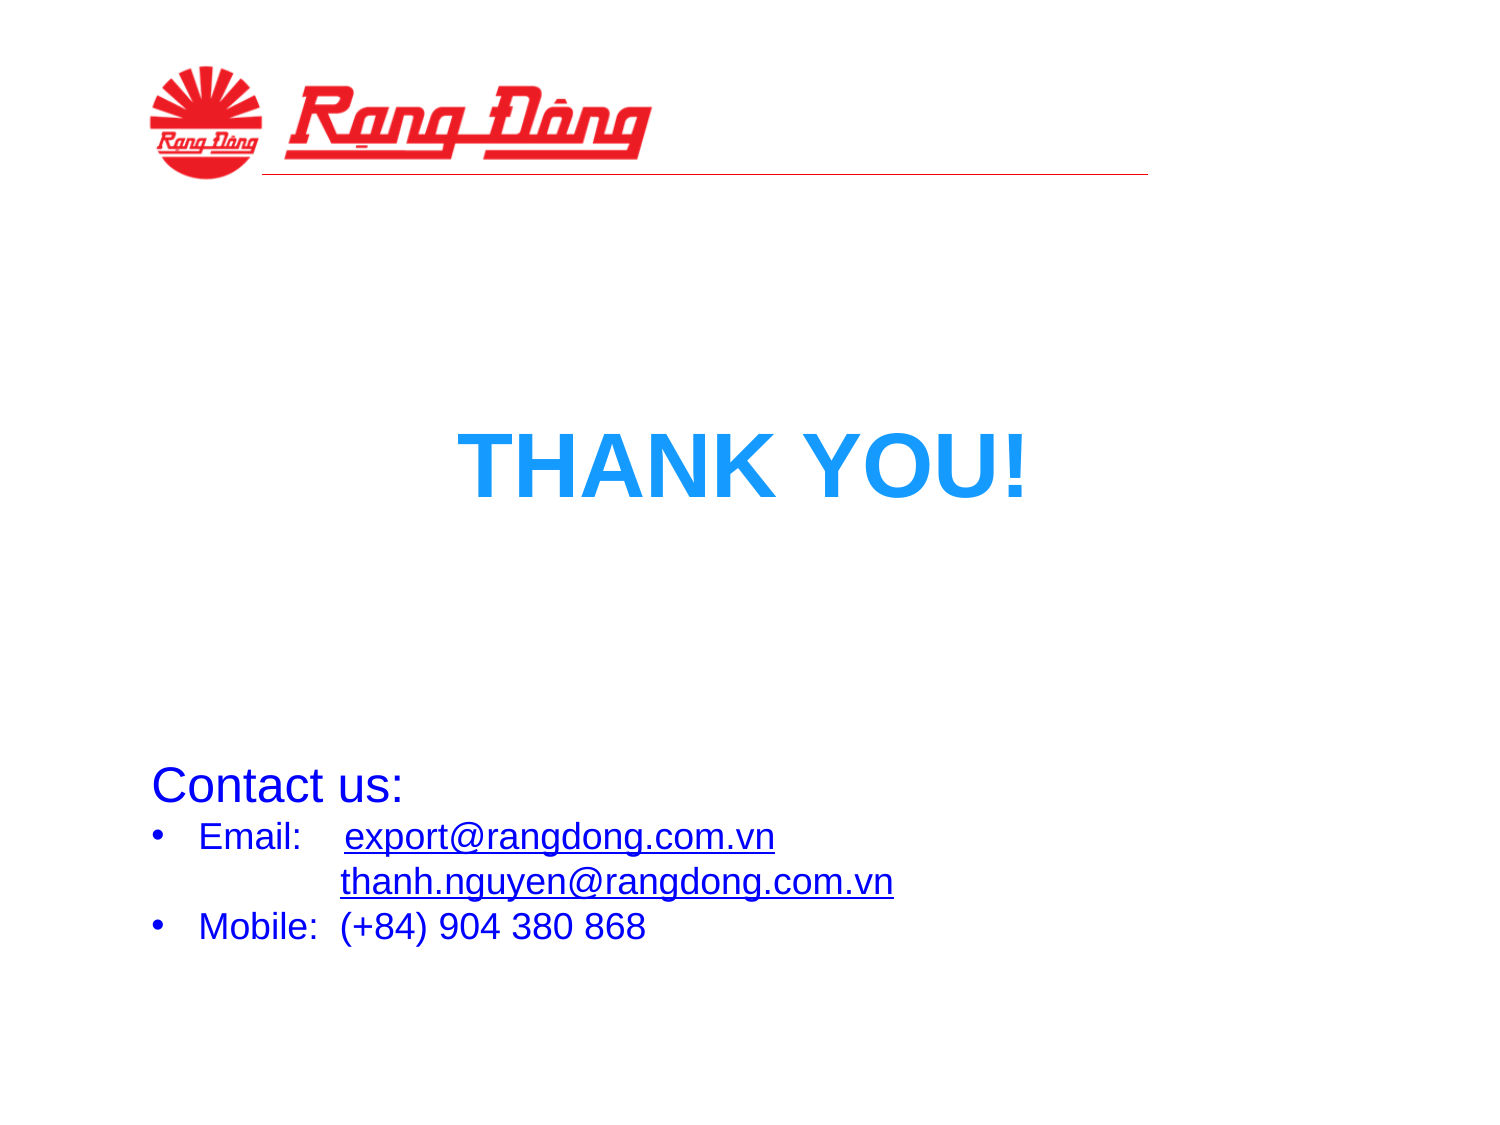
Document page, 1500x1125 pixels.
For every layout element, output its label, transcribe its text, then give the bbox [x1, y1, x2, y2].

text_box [136, 56, 1148, 187]
text_box Contact us: Email: export@rangdong.com.vn thanh.nguyen@rangdong.com.vn Mobile: (+84) 904 380 868 [136, 744, 1019, 955]
text_box THANK YOU! [213, 367, 1276, 518]
